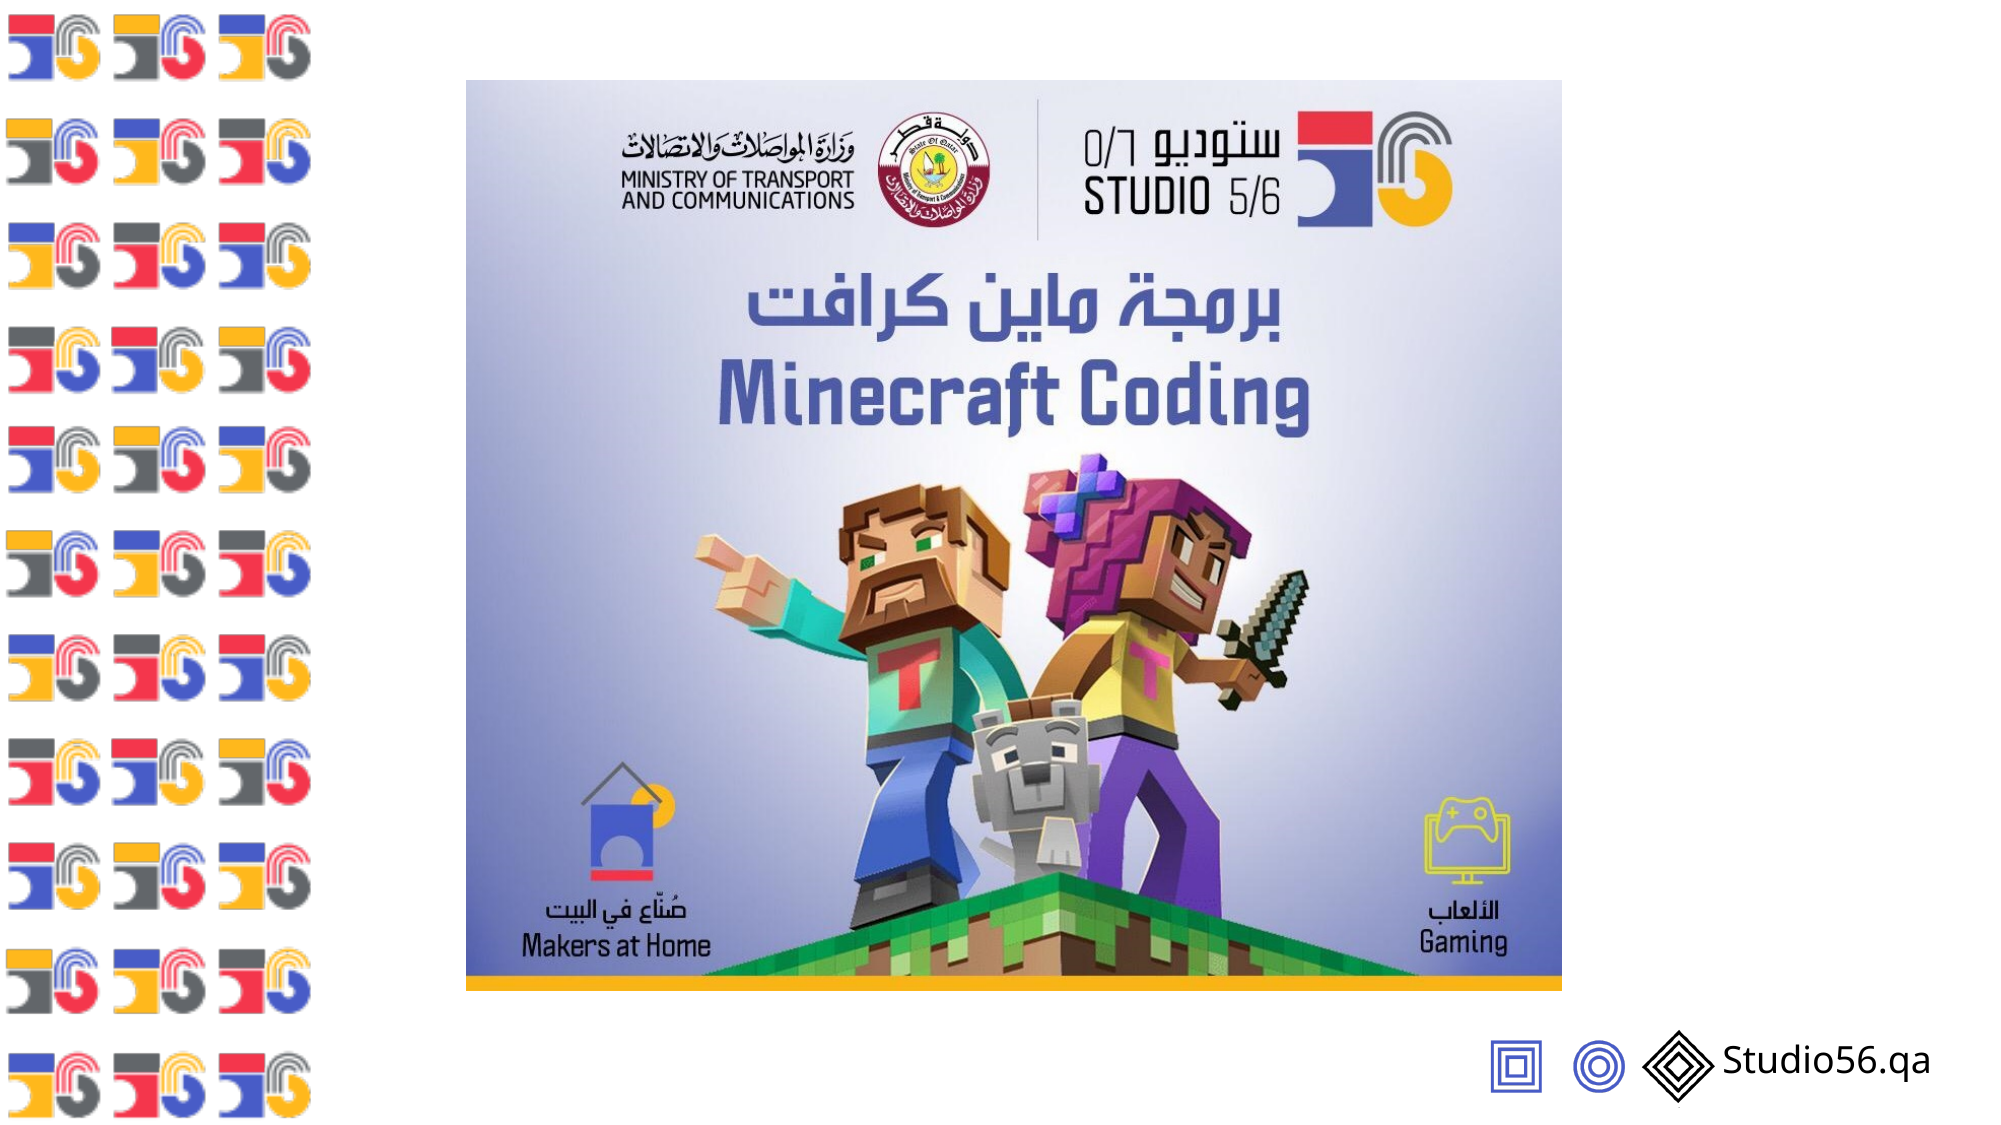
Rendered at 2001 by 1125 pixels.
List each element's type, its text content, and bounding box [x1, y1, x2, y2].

picture [0, 0, 314, 1125]
text_box Studio56.qa [1719, 1029, 1947, 1089]
picture [466, 80, 1562, 991]
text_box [1486, 1029, 1719, 1108]
